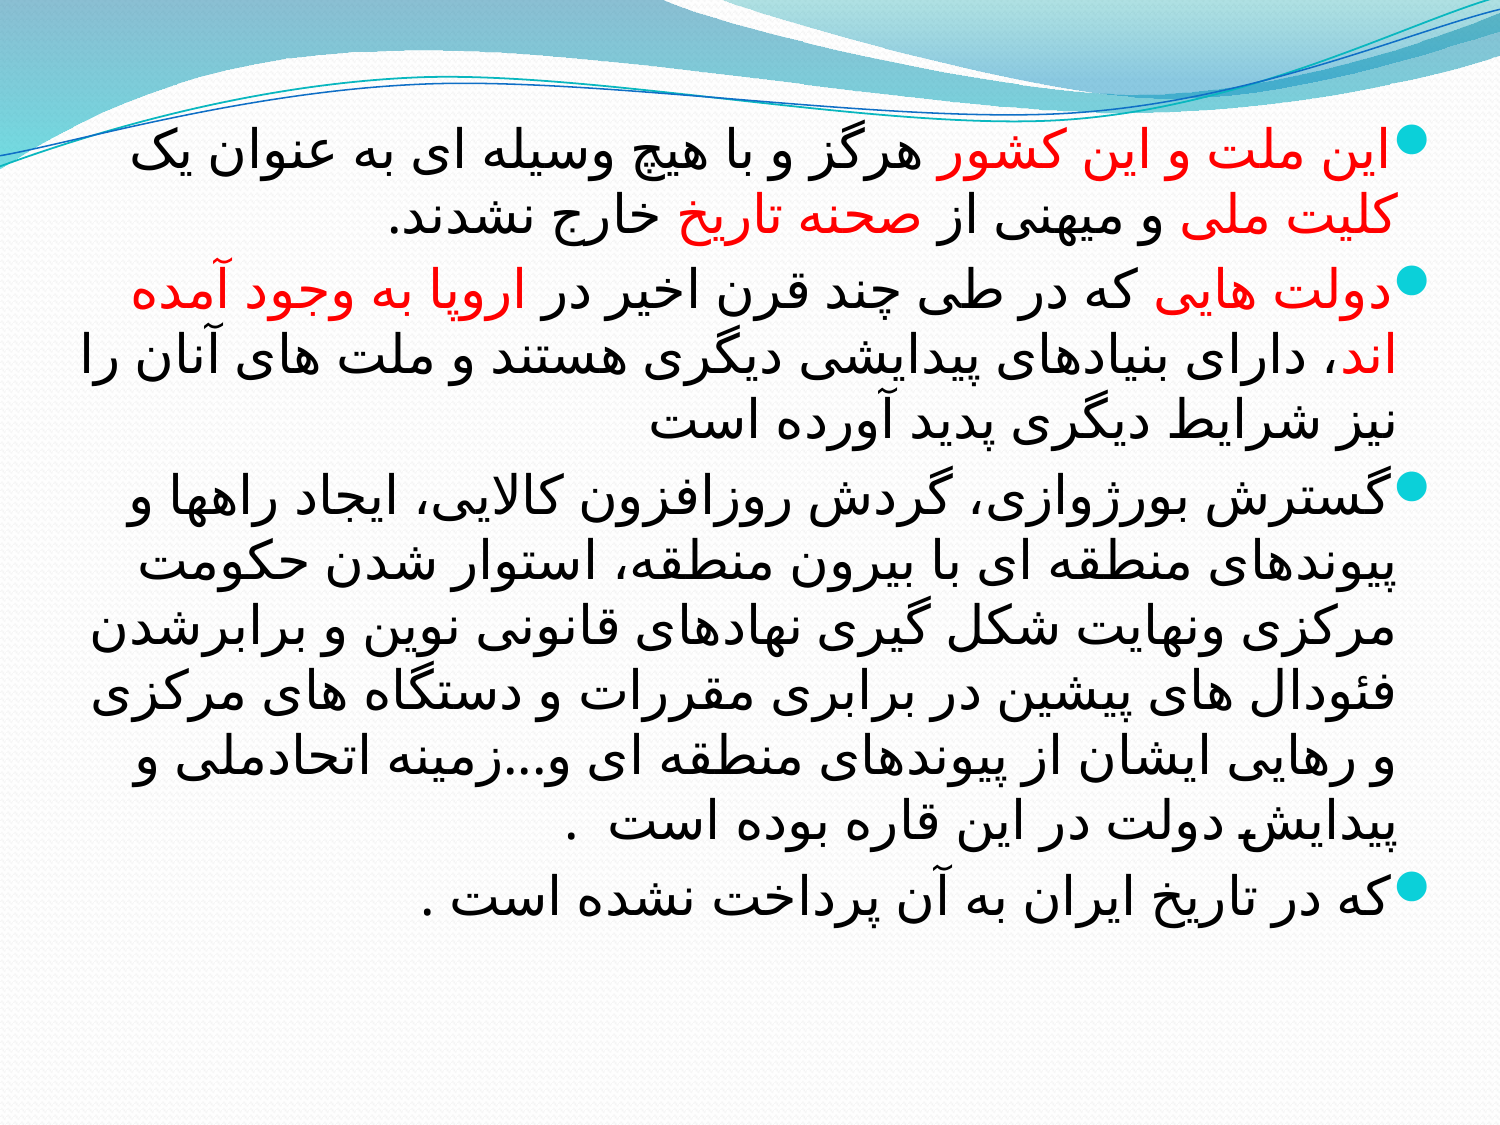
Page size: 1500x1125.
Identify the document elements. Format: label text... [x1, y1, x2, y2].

list این ملت و این کشور هرگز و با هیچ وسیله ای به عنوان یک کلیت ملی و میهنی از صحنه تاریخ خارج نشدند. دولت هایی که در طی چند قرن اخیر در اروپا به وجود آمده اند، دارای بنیادهای پیدایشی دیگری هستند و ملت های آنان را نیز شرایط دیگری پدید آورده است گسترش بورژوازی، گردش روزافزون کالایی، ایجاد راهها و پیوندهای منطقه ای با بیرون منطقه، استوار شدن حکومت مرکزی ونهایت شکل گیری نهادهای قانونی نوین و برابرشدن فئودال های پیشین در برابری مقررات و دستگاه های مرکزی و رهایی ایشان از پیوندهای منطقه ای و...زمینه اتحادملی و پیدایش دولت در این قاره بوده است . که در تاریخ ایران به آن پرداخت نشده است . [41, 30, 1459, 1094]
